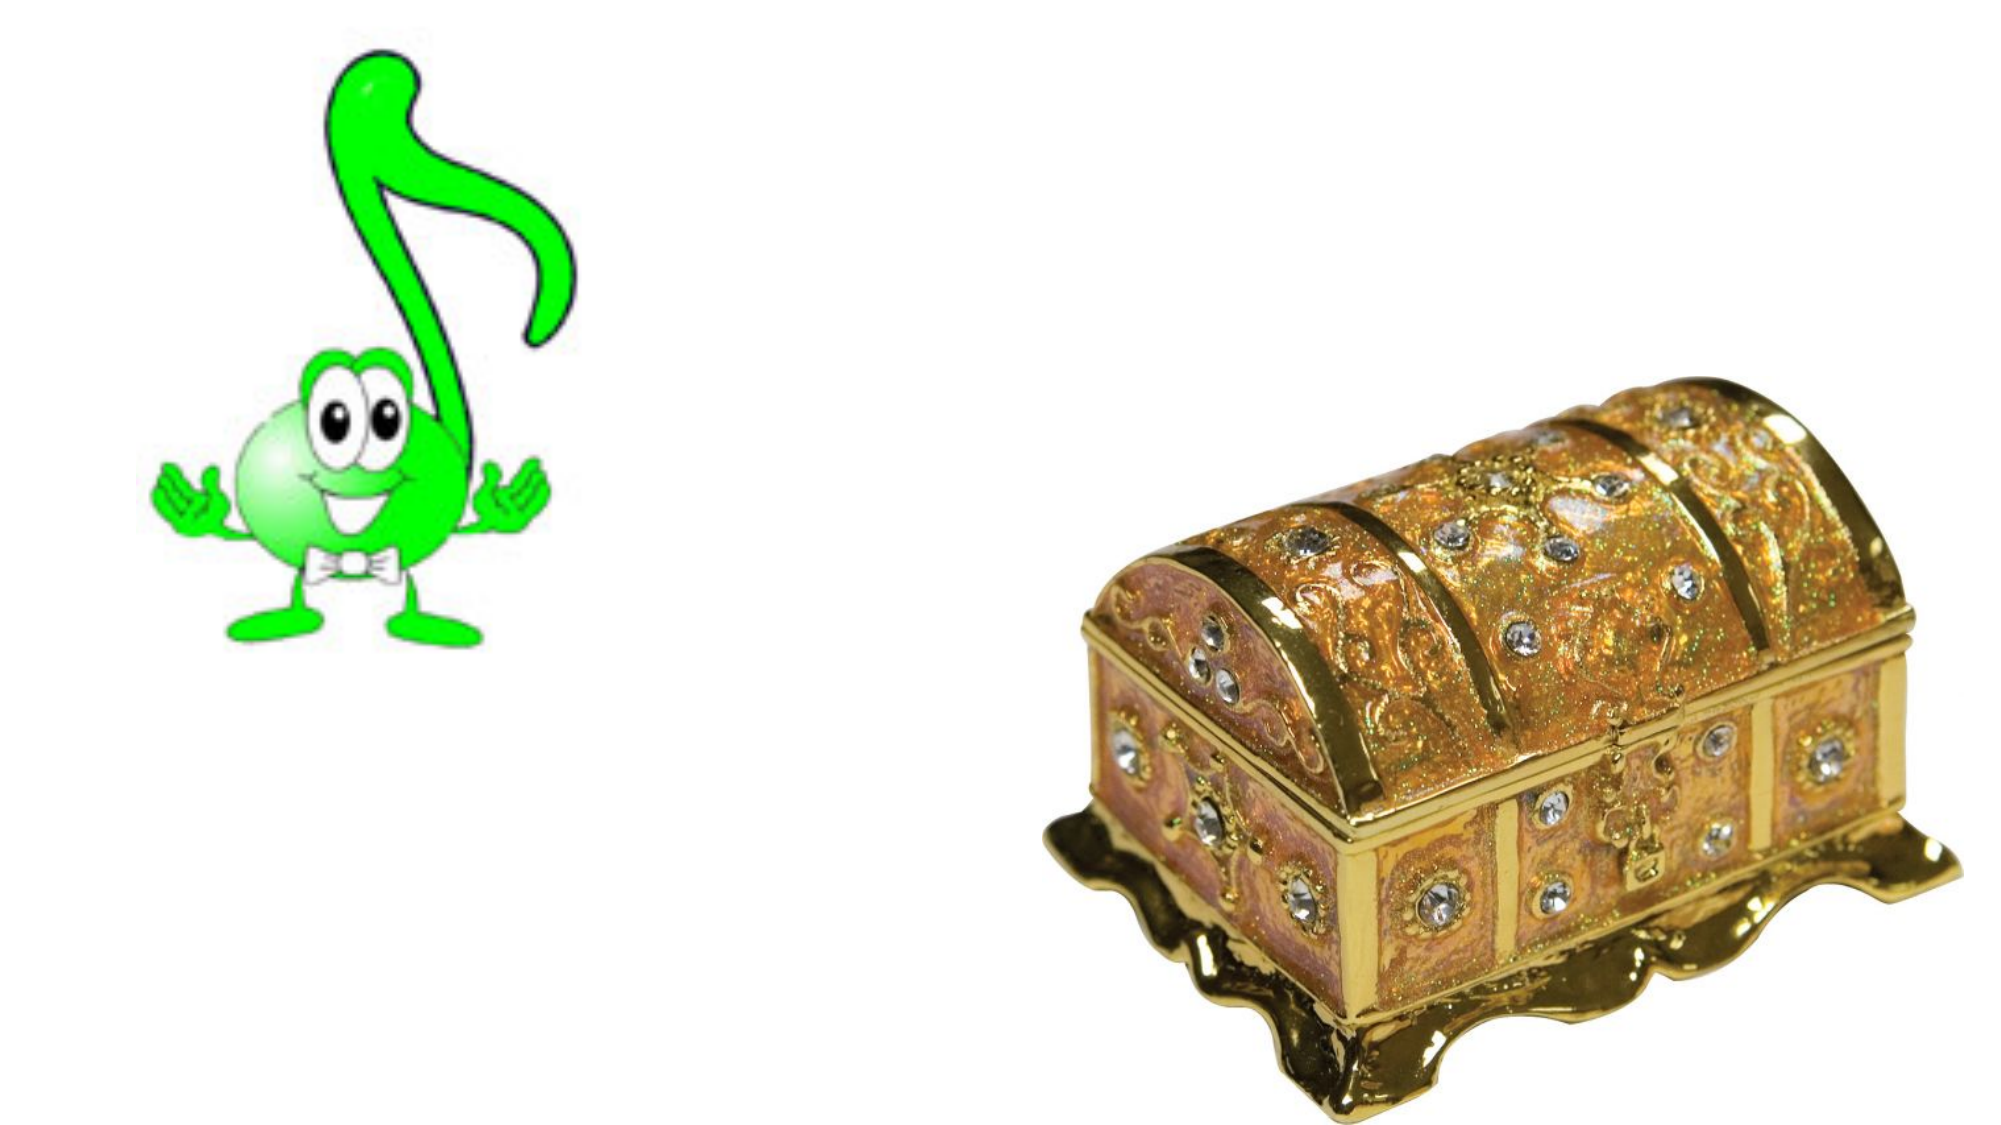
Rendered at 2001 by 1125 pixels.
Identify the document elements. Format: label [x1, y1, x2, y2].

picture [136, 0, 634, 706]
picture [1042, 376, 1964, 1125]
